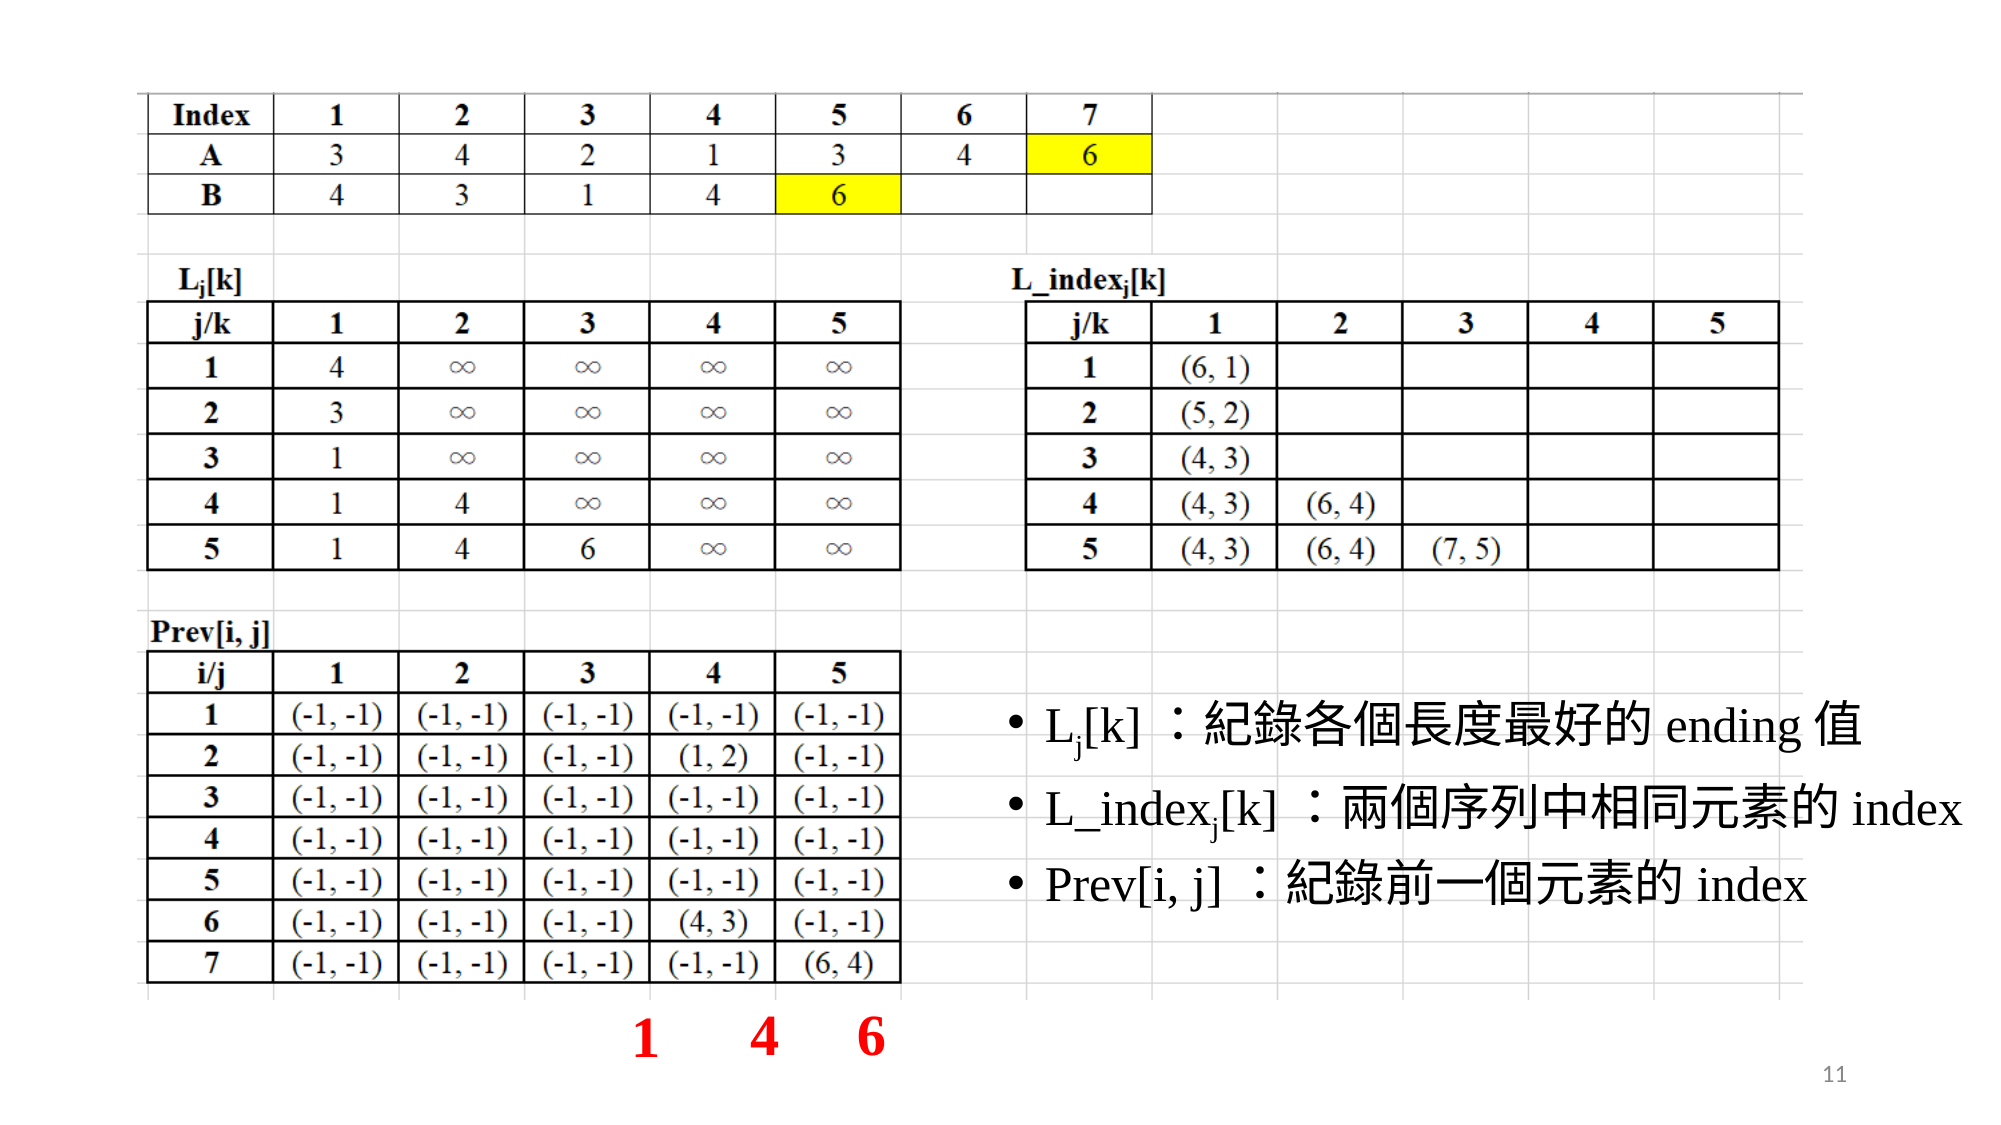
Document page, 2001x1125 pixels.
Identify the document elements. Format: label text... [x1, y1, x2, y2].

picture [137, 92, 1804, 1001]
list 1 [616, 1008, 704, 1095]
text_box 4 [735, 1008, 823, 1093]
text_box 6 [841, 1008, 930, 1093]
text_box Lj[k]：紀錄各個長度最好的ending值 L_indexj[k]：兩個序列中相同元素的index Prev[i, j]：紀錄前一個元素的index [992, 686, 2000, 1125]
